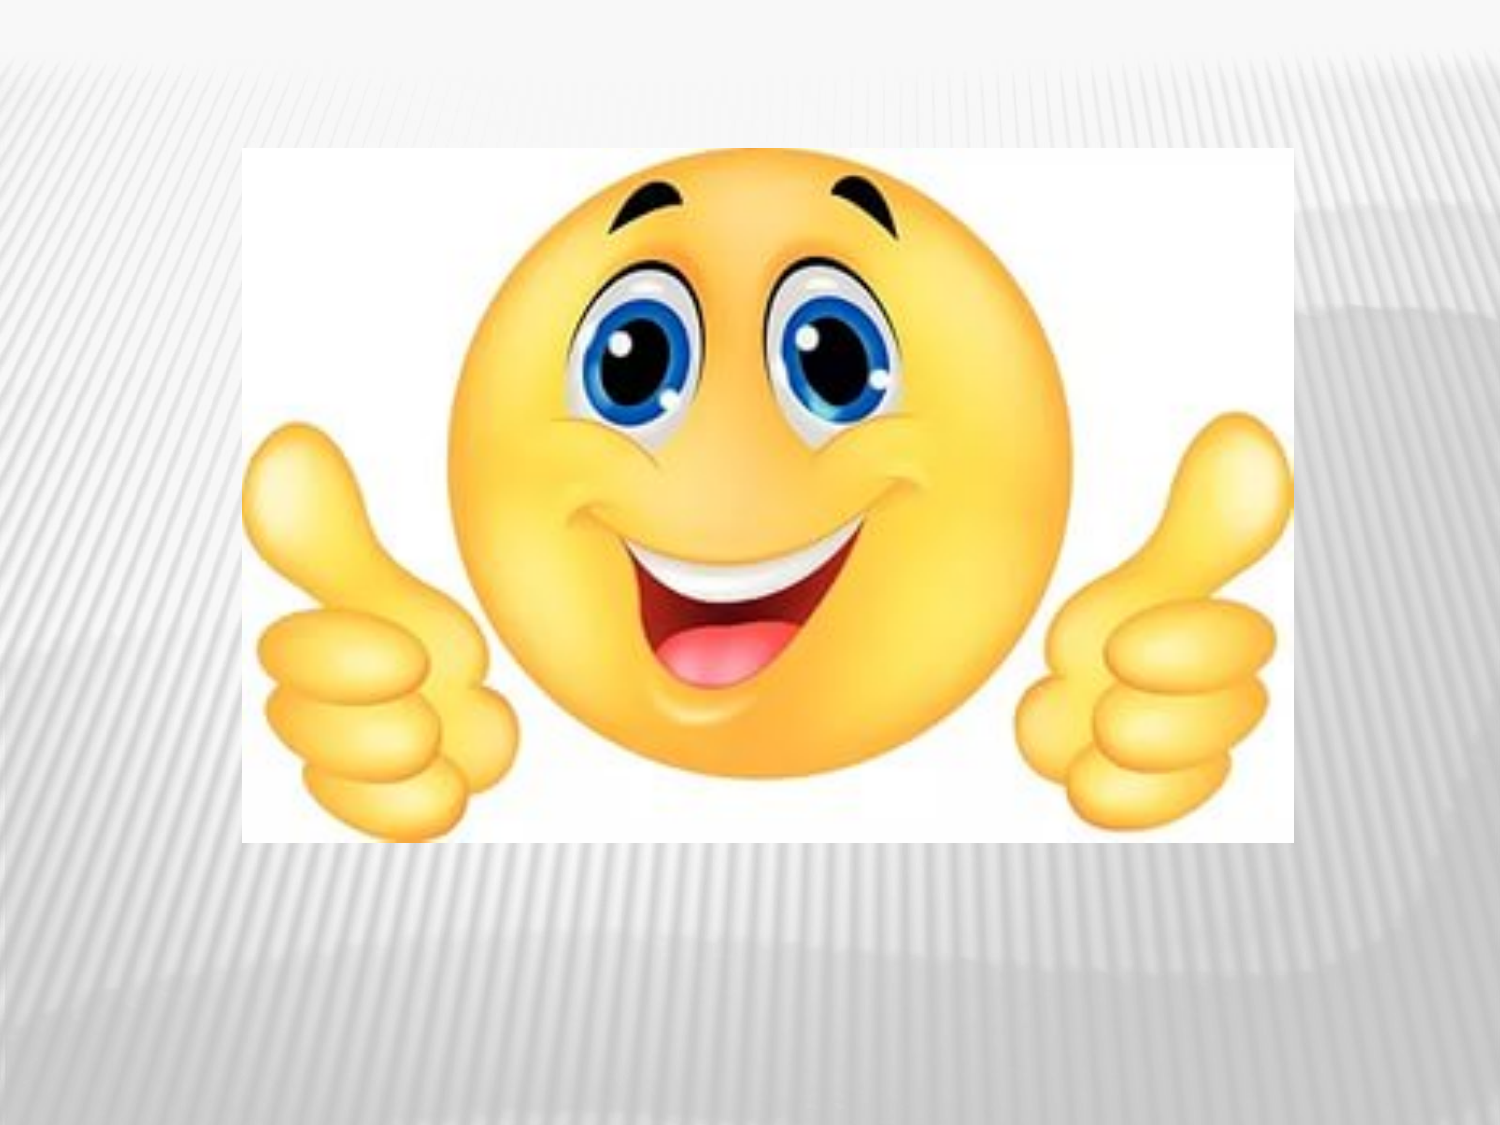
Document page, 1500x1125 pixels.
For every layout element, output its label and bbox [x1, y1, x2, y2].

picture [241, 148, 1294, 843]
